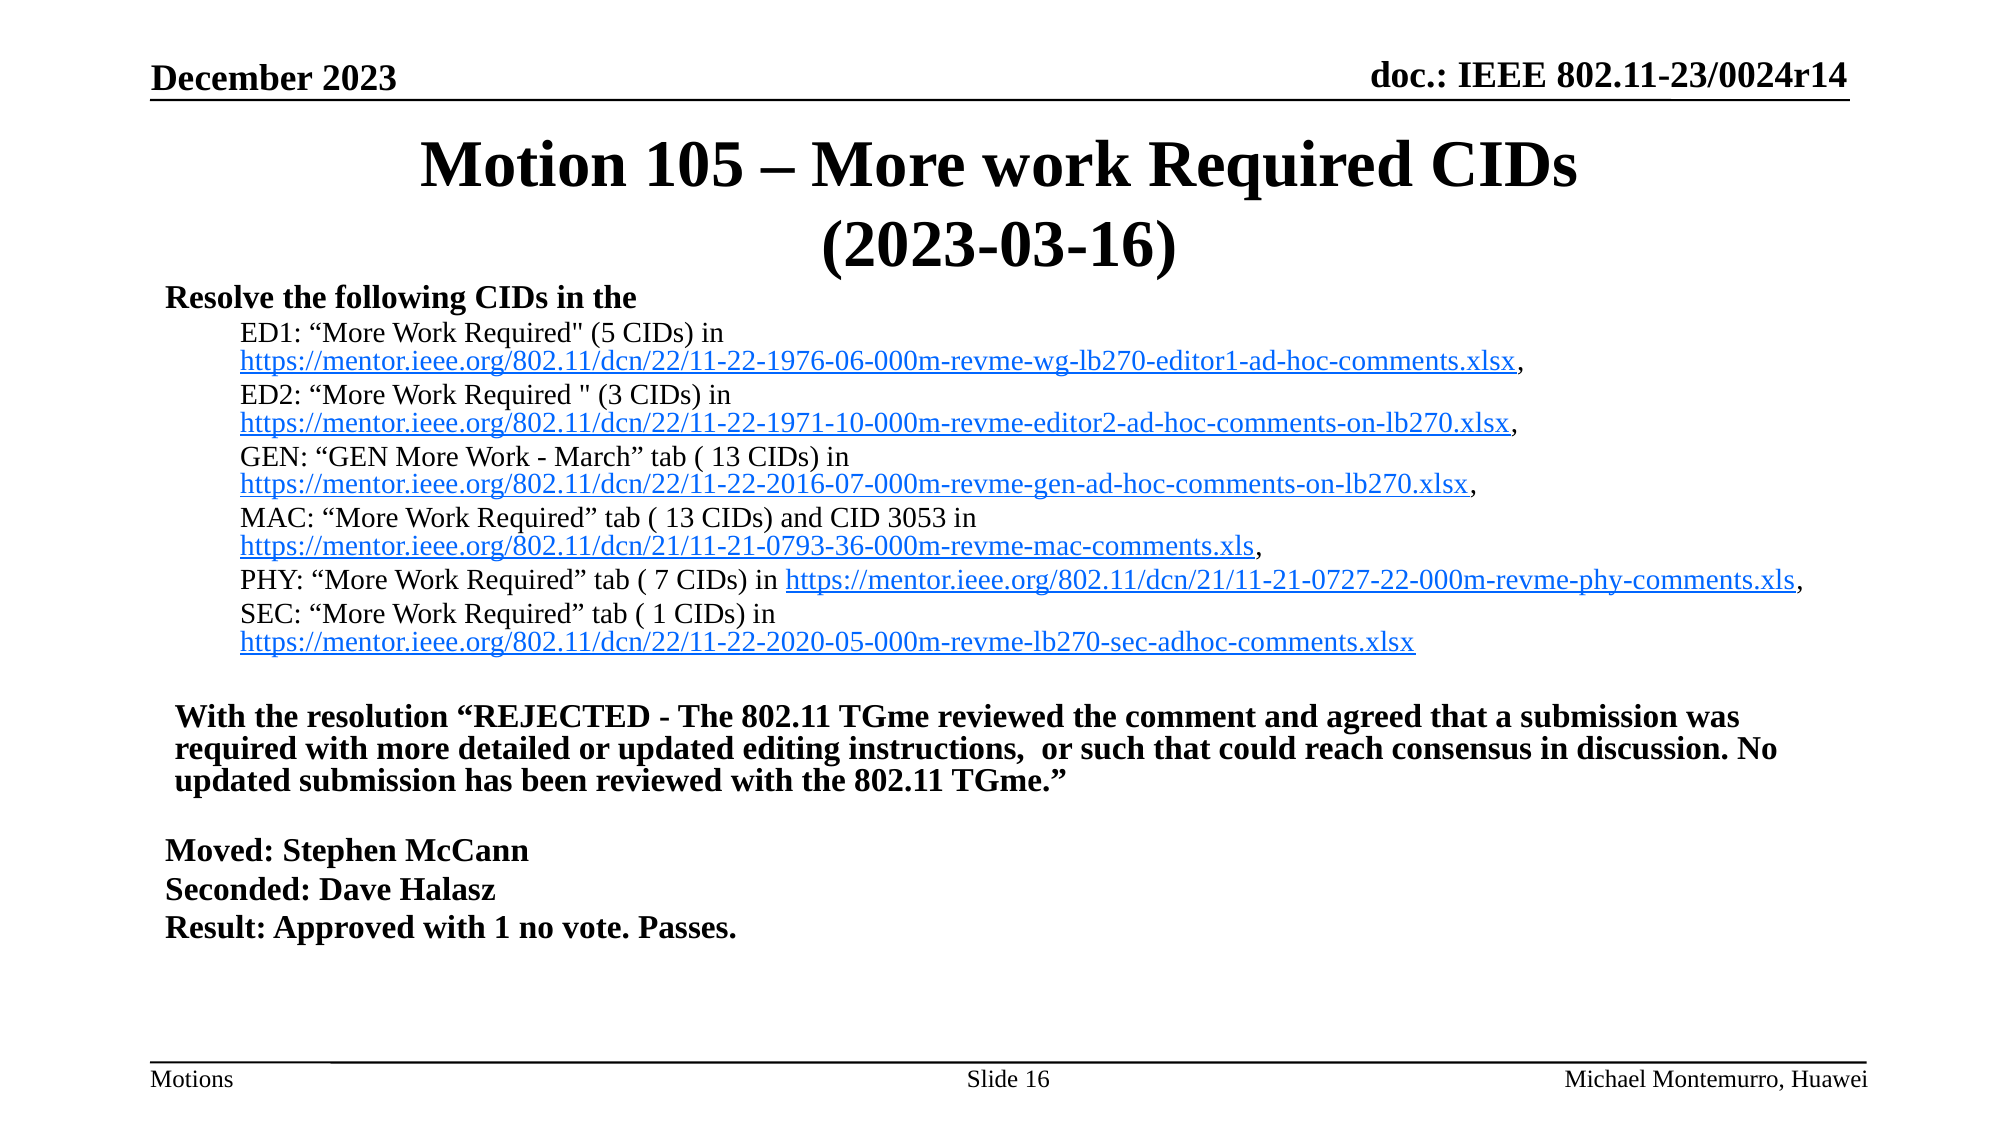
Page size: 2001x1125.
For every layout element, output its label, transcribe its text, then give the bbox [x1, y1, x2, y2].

title Motion 105 – More work Required CIDs (2023-03-16) [150, 112, 1850, 275]
list Resolve the following CIDs in the ED1: “More Work Required" (5 CIDs) in https://mentor.ieee.org/802.11/dcn/22/11-22-1976-06-000m-revme-wg-lb270-editor1-ad-hoc-comments.xlsx, ED2: “More Work Required " (3 CIDs) in https://mentor.ieee.org/802.11/dcn/22/11-22-1971-10-000m-revme-editor2-ad-hoc-comments-on-lb270.xlsx, GEN: “GEN More Work - March” tab ( 13 CIDs) in https://mentor.ieee.org/802.11/dcn/22/11-22-2016-07-000m-revme-gen-ad-hoc-comments-on-lb270.xlsx, MAC: “More Work Required” tab ( 13 CIDs) and CID 3053 in https://mentor.ieee.org/802.11/dcn/21/11-21-0793-36-000m-revme-mac-comments.xls, PHY: “More Work Required” tab ( 7 CIDs) in https://mentor.ieee.org/802.11/dcn/21/11-21-0727-22-000m-revme-phy-comments.xls, SEC: “More Work Required” tab ( 1 CIDs) in https://mentor.ieee.org/802.11/dcn/22/11-22-2020-05-000m-revme-lb270-sec-adhoc-comments.xlsx With the resolution “REJECTED - The 802.11 TGme reviewed the comment and agreed that a submission was required with more detailed or updated editing instructions, or such that could reach consensus in discussion. No updated submission has been reviewed with the 802.11 TGme.” Moved: Stephen McCann Seconded: Dave Halasz Result: Approved with 1 no vote. Passes. [150, 275, 1850, 950]
footer Michael Montemurro, Huawei [1266, 1061, 1869, 1093]
slide_number Slide 16 [964, 1061, 1053, 1125]
